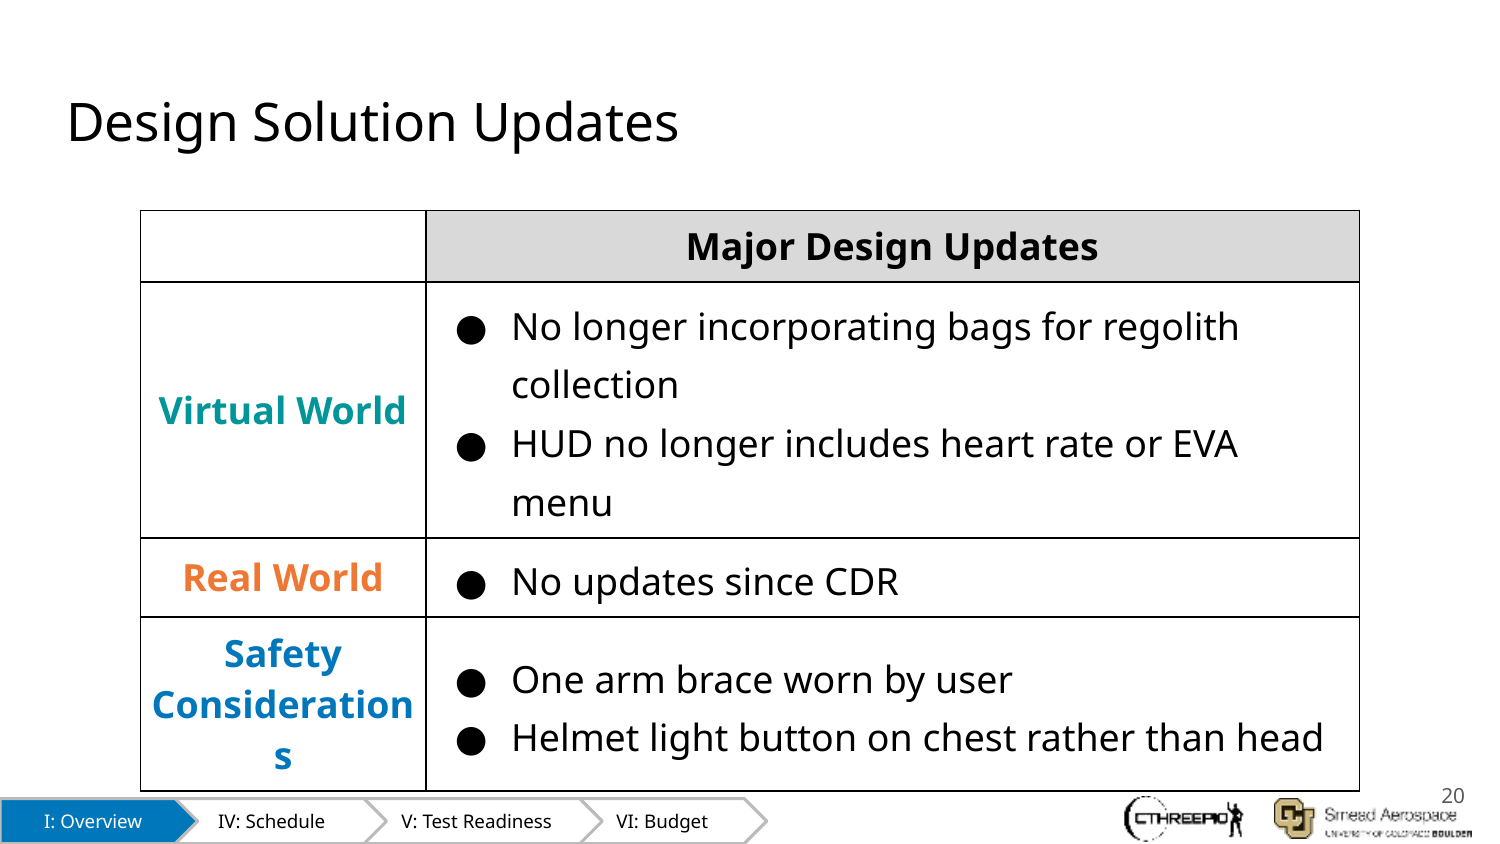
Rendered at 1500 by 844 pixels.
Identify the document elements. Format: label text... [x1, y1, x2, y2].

table_header [141, 211, 425, 281]
title Design Solution Updates [51, 72, 1449, 167]
text_box V: Test Readiness [365, 798, 603, 844]
picture [1123, 795, 1245, 842]
text_box VI: Budget [581, 798, 767, 844]
table_cell Virtual World [141, 283, 425, 537]
table_header Major Design Updates [427, 211, 1359, 281]
picture [1273, 798, 1472, 840]
table_cell No longer incorporating bags for regolith collection HUD no longer includes heart rate or EVA menu [427, 283, 1359, 537]
text_box I: Overview [0, 798, 198, 844]
table_cell Real World [141, 539, 425, 616]
slide_number 20 [1389, 764, 1480, 830]
table_cell Safety Considerations [141, 618, 425, 790]
table_cell One arm brace worn by user Helmet light button on chest rather than head [427, 618, 1359, 790]
table_cell No updates since CDR [427, 539, 1359, 616]
text_box IV: Schedule [176, 798, 387, 844]
